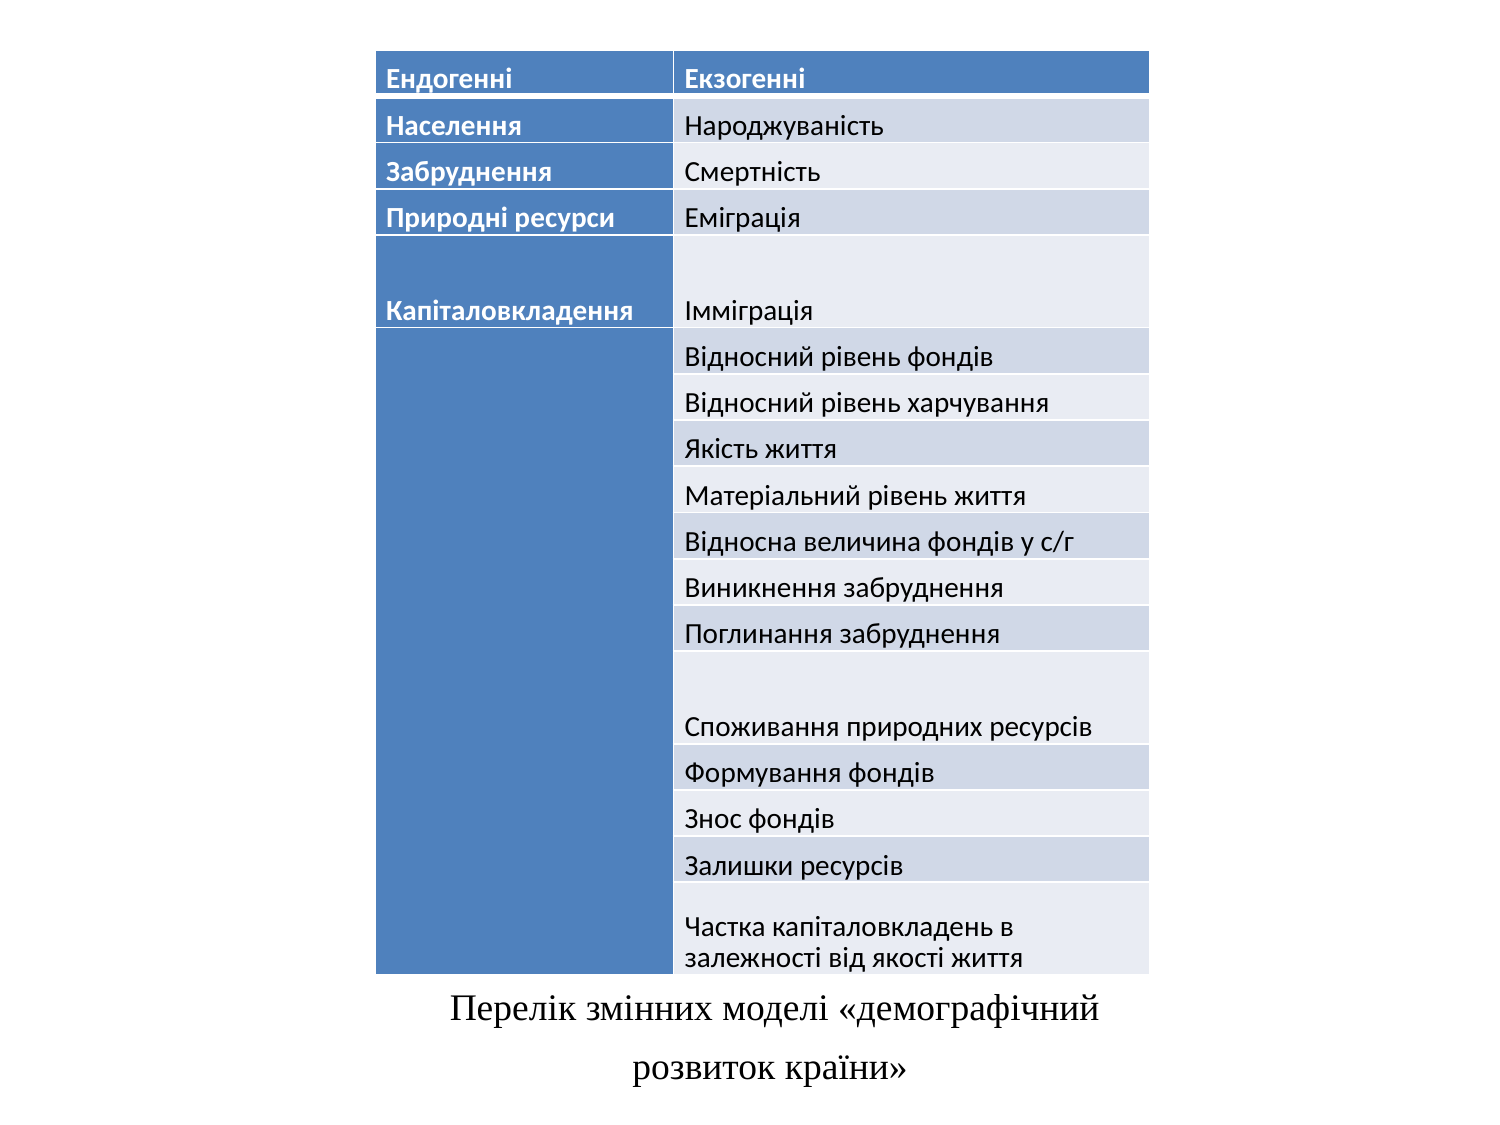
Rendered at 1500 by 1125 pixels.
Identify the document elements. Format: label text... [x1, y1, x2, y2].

table_cell Народжуваність [674, 99, 1149, 142]
table_cell Забруднення [376, 143, 673, 188]
table_cell Поглинання забруднення [674, 606, 1149, 650]
table_cell Частка капіталовкладень в залежності від якості життя [674, 883, 1149, 962]
table_cell Якість життя [674, 421, 1149, 465]
table_cell Відносний рівень харчування [674, 375, 1149, 419]
table_cell Виникнення забруднення [674, 560, 1149, 604]
table_cell Природні ресурси [376, 190, 673, 234]
table_header Екзогенні [674, 51, 1149, 93]
table_cell Імміграція [674, 236, 1149, 327]
table_cell [376, 328, 673, 974]
table_cell Залишки ресурсів [674, 837, 1149, 881]
table_cell Смертність [674, 143, 1149, 188]
table_cell Відносна величина фондів у с/г [674, 513, 1149, 558]
table_cell Матеріальний рівень життя [674, 467, 1149, 512]
table_header Ендогенні [376, 51, 673, 93]
text_box Перелік змінних моделі «демографічний розвиток країни» [399, 962, 1150, 1095]
table_cell Еміграція [674, 190, 1149, 234]
table_cell Споживання природних ресурсів [674, 652, 1149, 743]
table_cell Знос фондів [674, 791, 1149, 835]
table_cell Капіталовкладення [376, 236, 673, 327]
table_cell Відносний рівень фондів [674, 328, 1149, 373]
table_cell Формування фондів [674, 745, 1149, 789]
table_cell Населення [376, 99, 673, 142]
